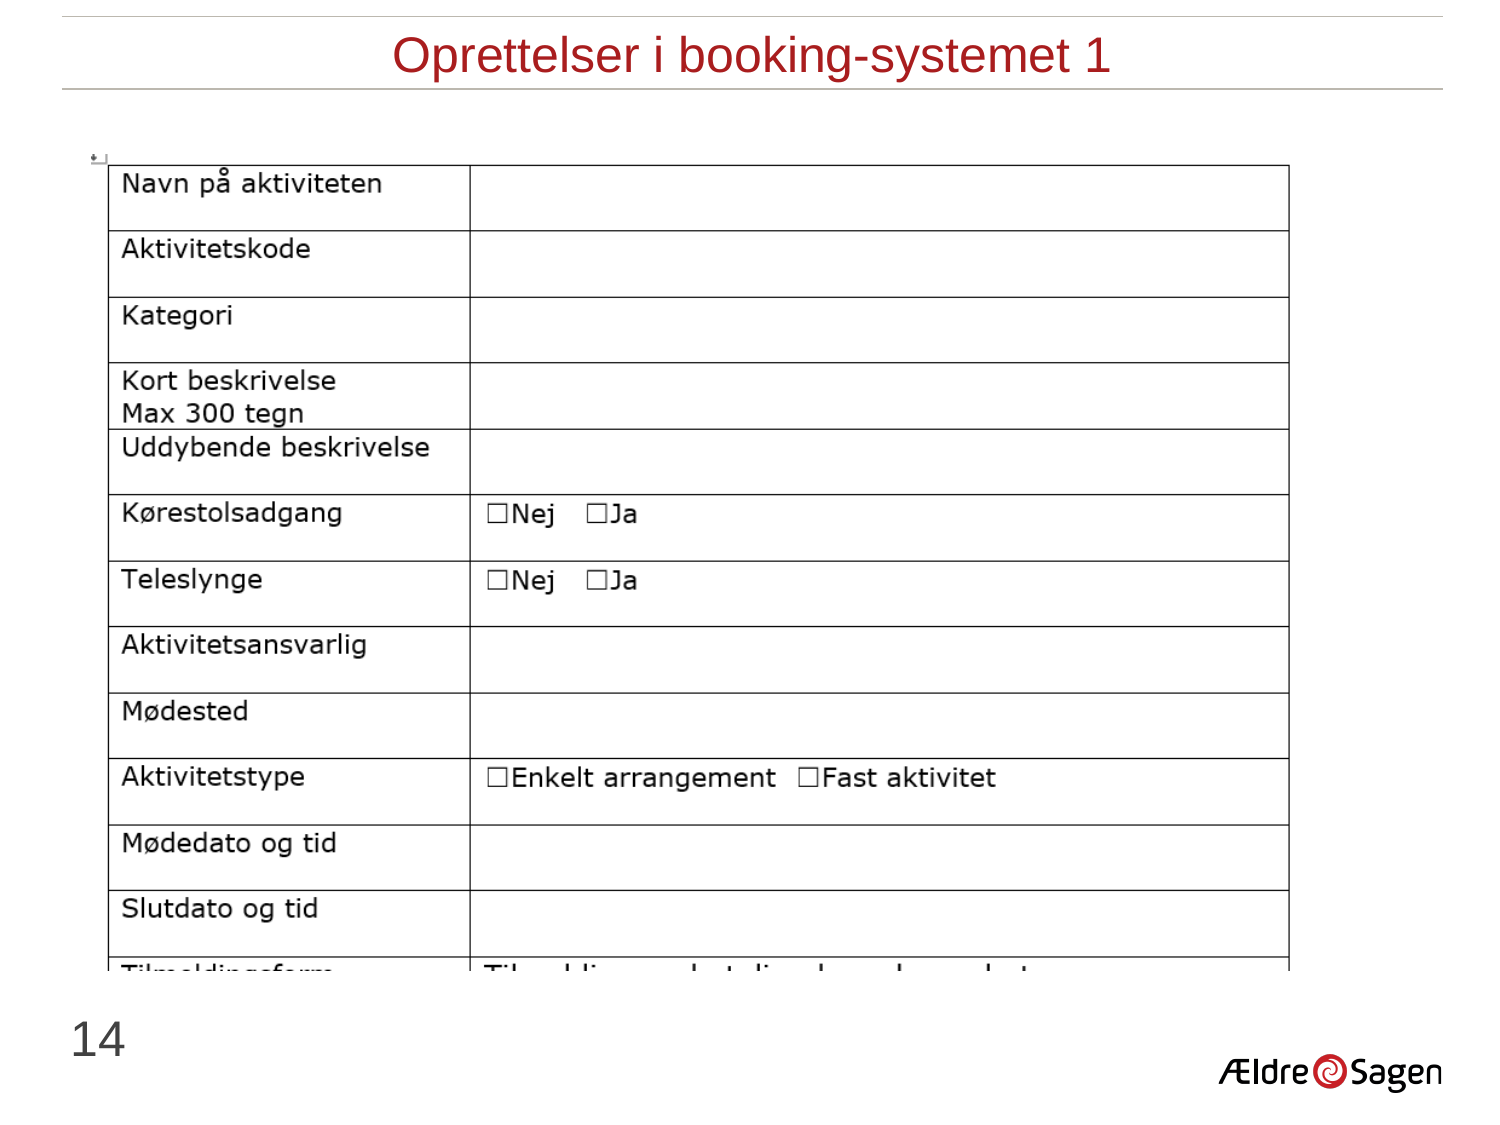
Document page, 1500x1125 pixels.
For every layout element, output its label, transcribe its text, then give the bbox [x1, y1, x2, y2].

text_box Oprettelser i booking-systemet 1 [61, 17, 1444, 88]
picture [91, 154, 1314, 971]
text_box 14 [62, 997, 390, 1075]
